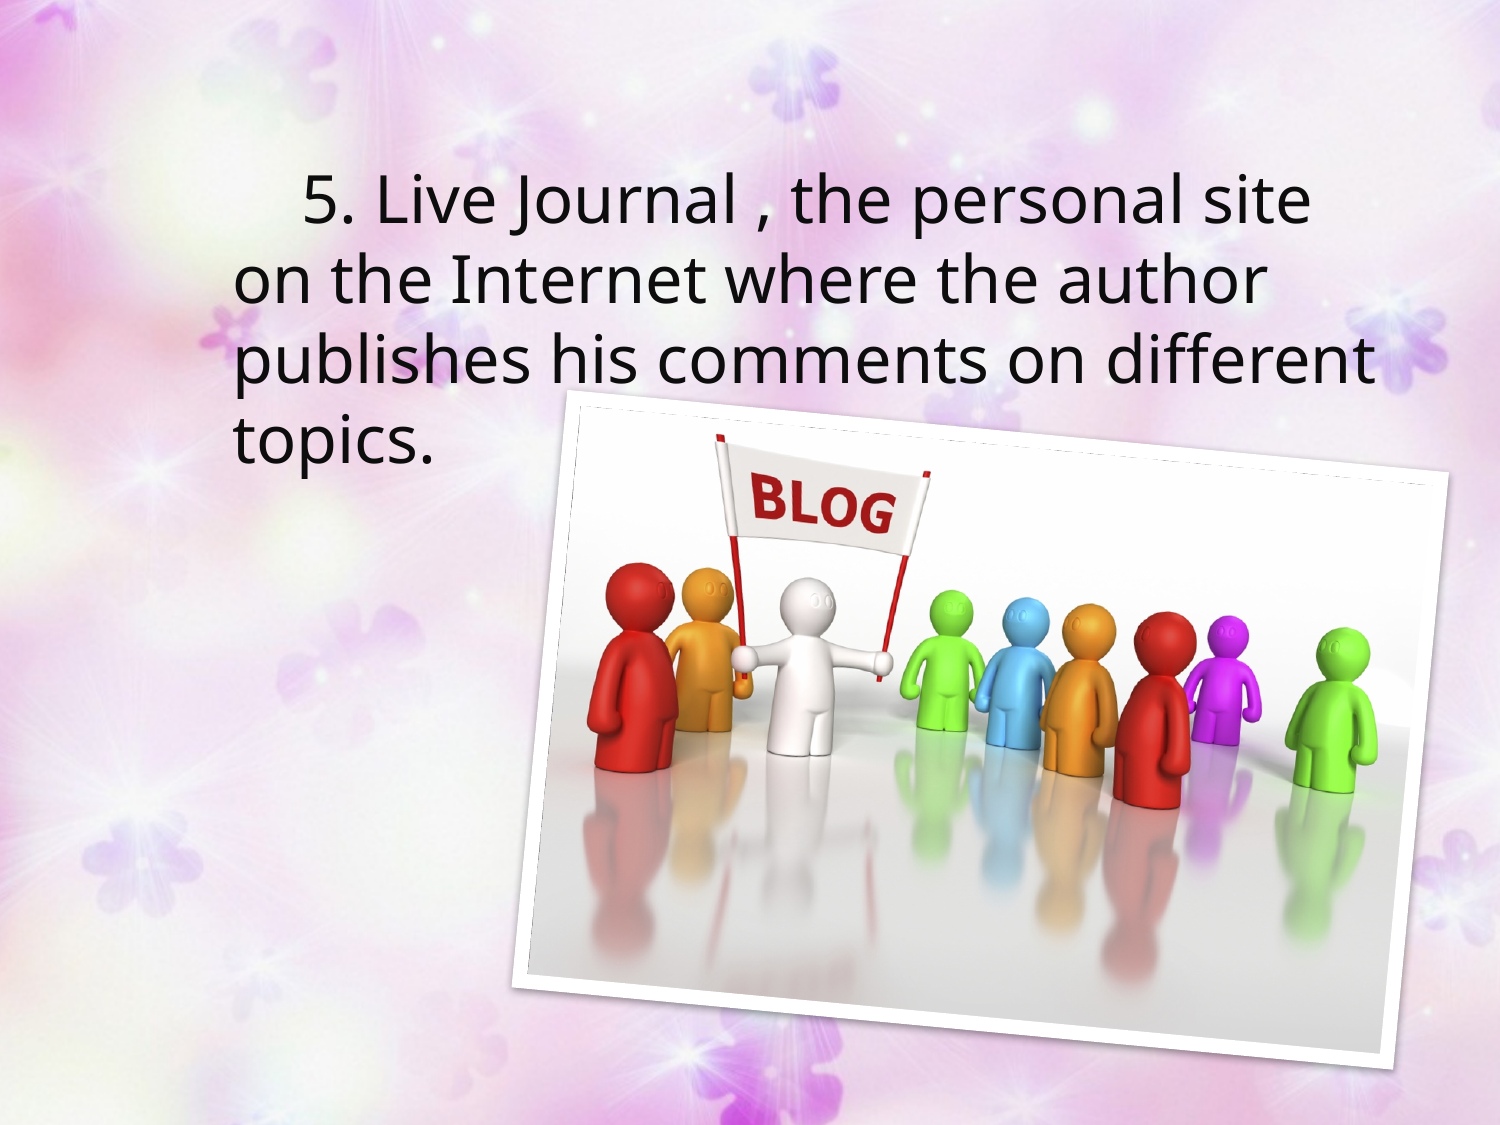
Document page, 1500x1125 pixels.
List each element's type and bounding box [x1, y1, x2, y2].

picture [551, 444, 1409, 1016]
list [0, 0, 1500, 1125]
